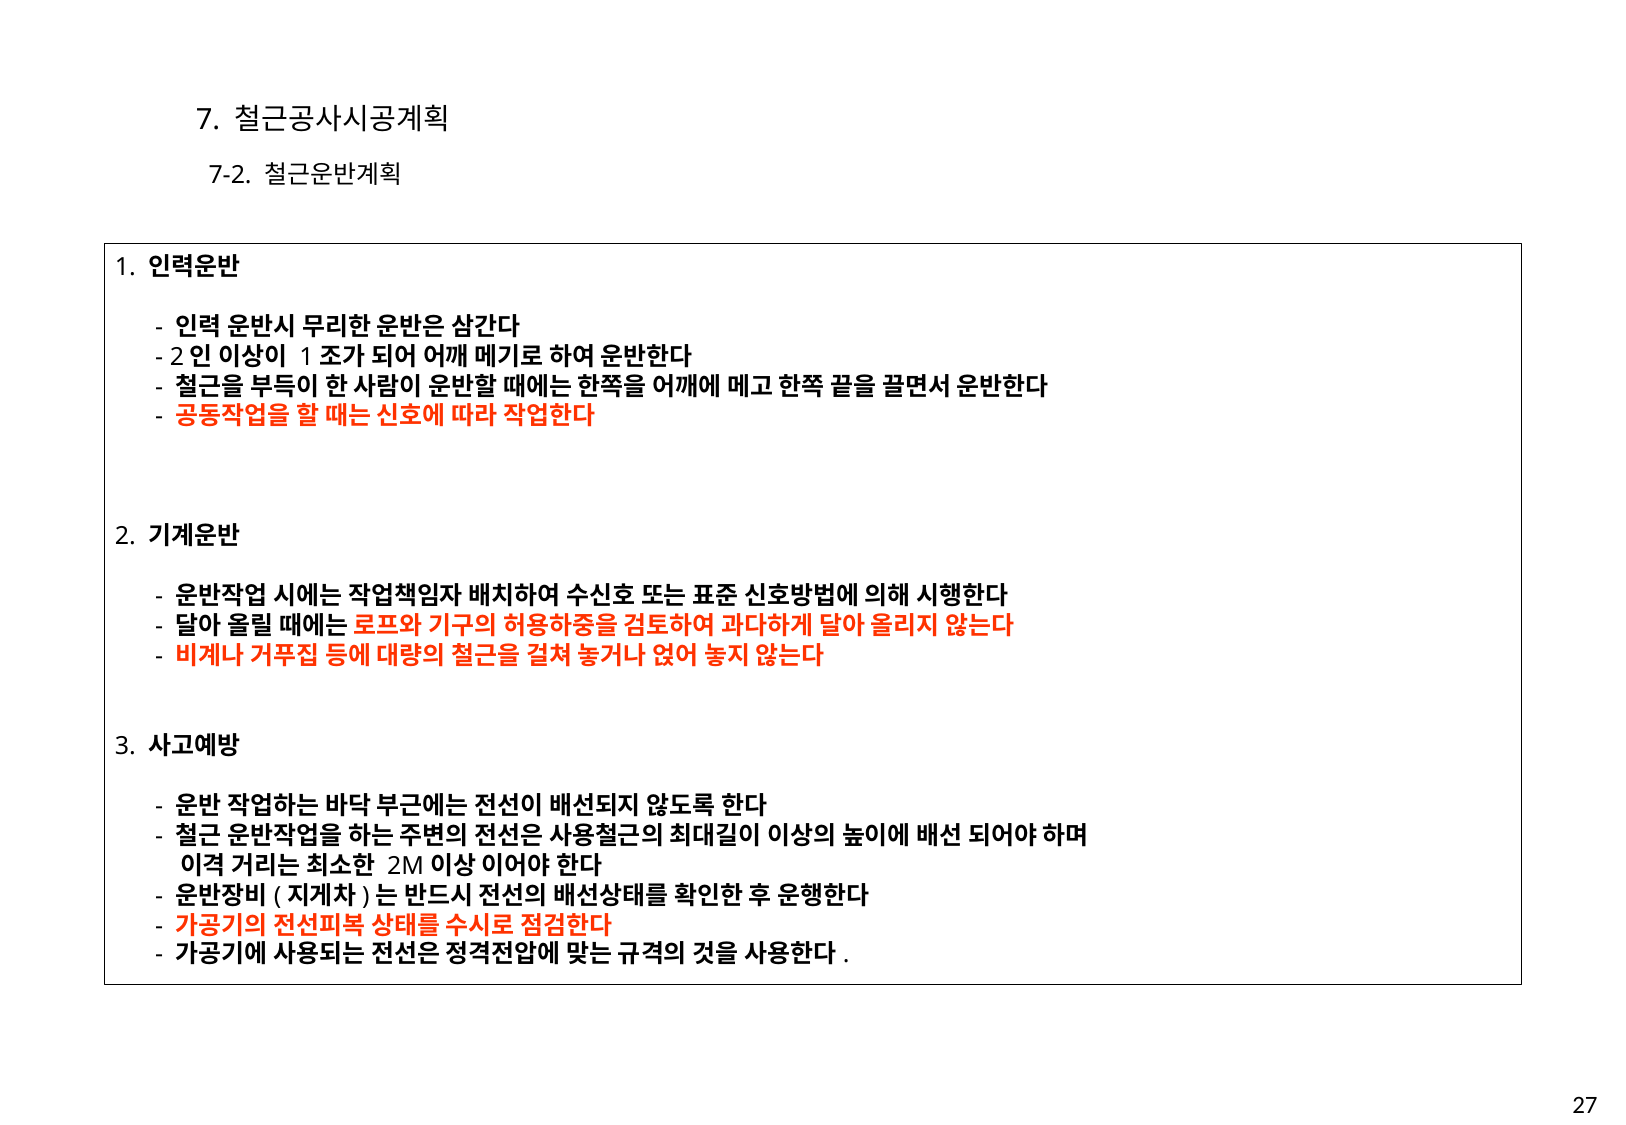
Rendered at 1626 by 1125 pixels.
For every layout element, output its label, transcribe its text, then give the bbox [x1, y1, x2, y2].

text_box 7-2. 철근운반계획 [193, 150, 418, 196]
text_box 1. 인력운반 - 인력 운반시 무리한 운반은 삼간다 - 2인 이상이 1조가 되어 어깨 메기로 하여 운반한다 - 철근을 부득이 한 사람이 운반할 때에는 한쪽을 어깨에 메고 한쪽 끝을 끌면서 운반한다 - 공동작업을 할 때는 신호에 따라 작업한다 2. 기계운반 - 운반작업 시에는 작업책임자 배치하여 수신호 또는 표준 신호방법에 의해 시행한다 - 달아 올릴 때에는 로프와 기구의 허용하중을 검토하여 과다하게 달아 올리지 않는다 - 비계나 거푸집 등에 대량의 철근을 걸쳐 놓거나 얹어 놓지 않는다 3. 사고예방 - 운반 작업하는 바닥 부근에는 전선이 배선되지 않도록 한다 - 철근 운반작업을 하는 주변의 전선은 사용철근의 최대길이 이상의 높이에 배선 되어야 하며 이격 거리는 최소한 2M이상 이어야 한다 - 운반장비(지게차)는 반드시 전선의 배선상태를 확인한 후 운행한다 - 가공기의 전선피복 상태를 수시로 점검한다 - 가공기에 사용되는 전선은 정격전압에 맞는 규격의 것을 사용한다. [102, 242, 1523, 986]
text_box 7. 철근공사시공계획 [181, 92, 466, 143]
